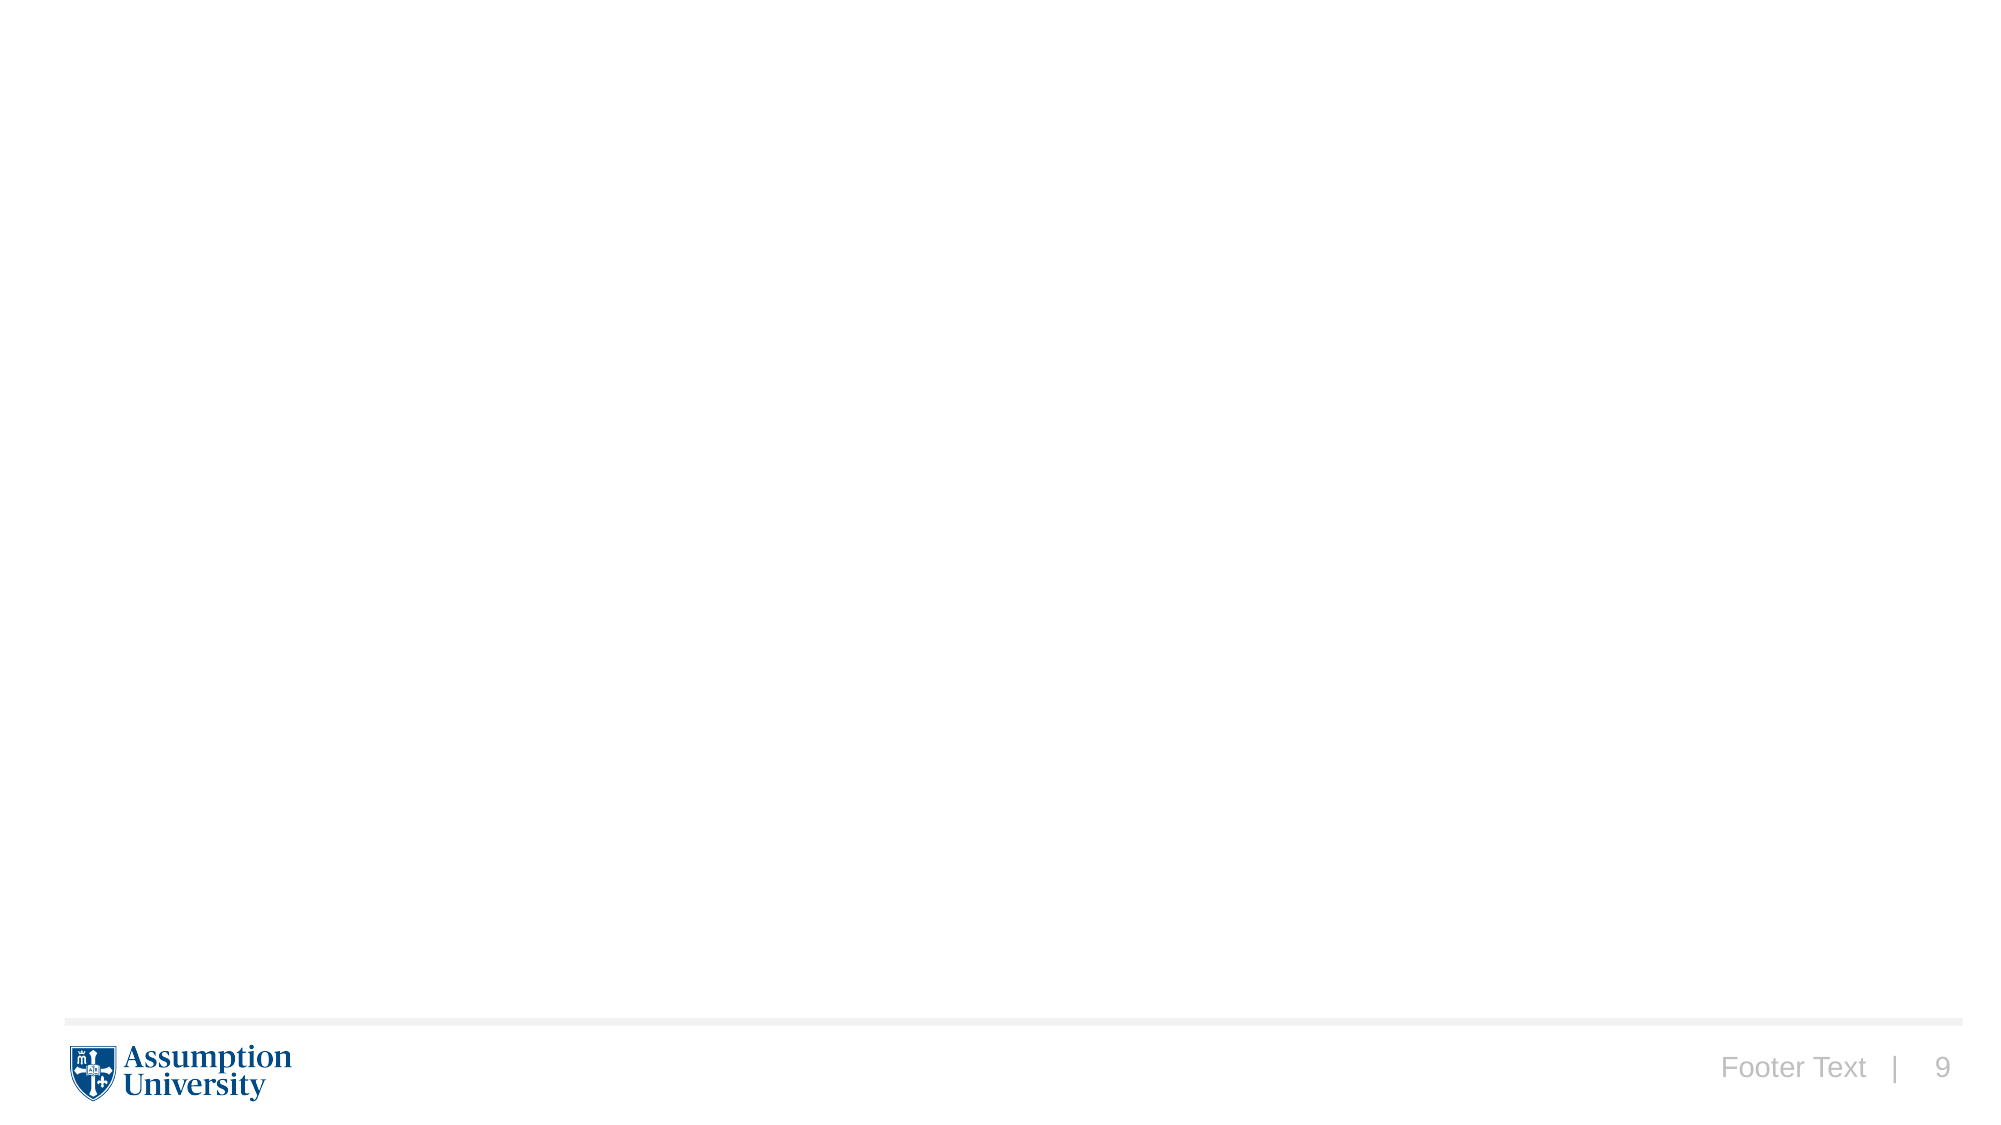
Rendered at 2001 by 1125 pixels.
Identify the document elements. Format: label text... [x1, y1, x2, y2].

slide_number 9 [1890, 1041, 1966, 1102]
footer Footer Text | [1239, 1035, 1915, 1096]
picture [64, 1043, 298, 1103]
